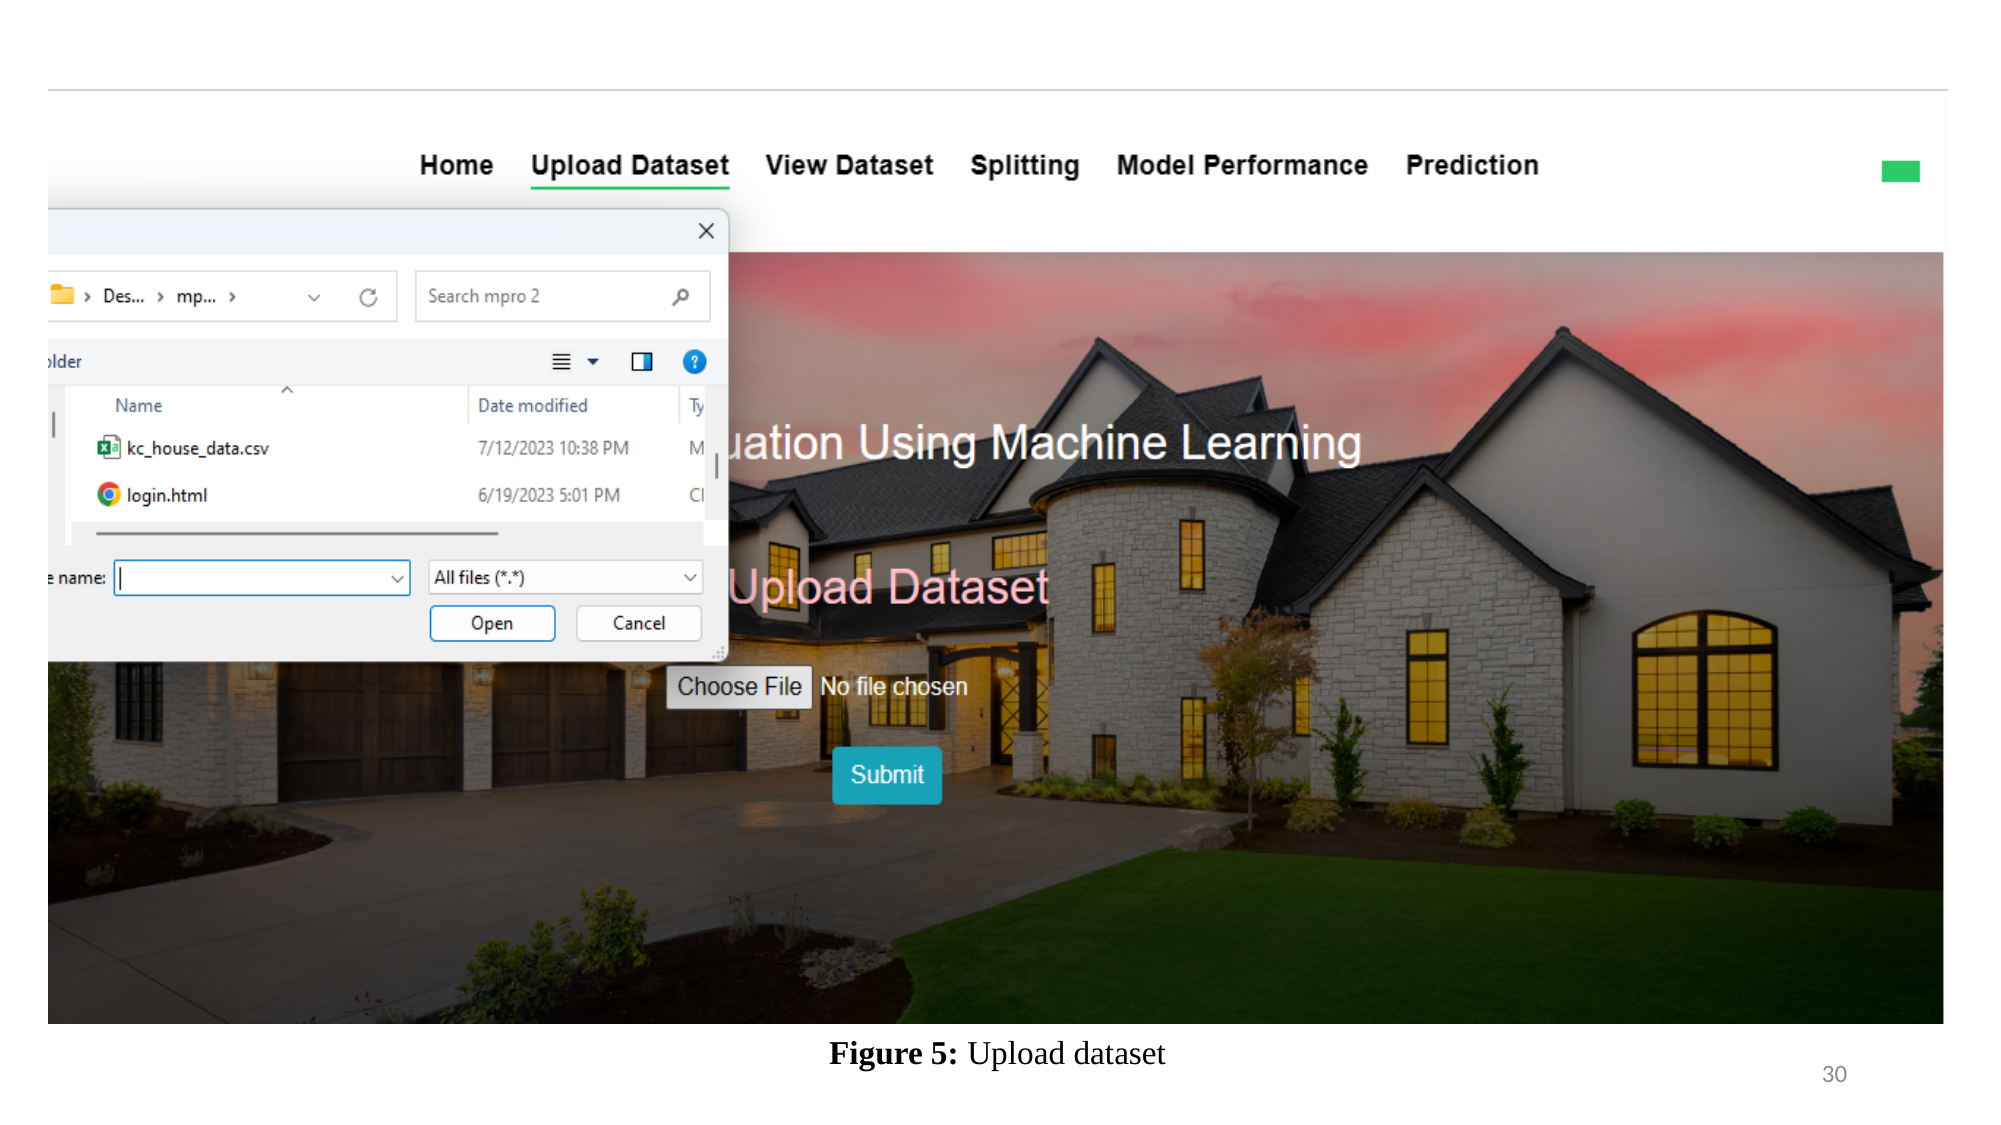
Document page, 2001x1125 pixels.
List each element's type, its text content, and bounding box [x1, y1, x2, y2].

text_box Figure 5: Upload dataset [704, 1024, 1291, 1119]
slide_number 30 [1412, 1042, 1863, 1103]
picture [48, 88, 1948, 1024]
